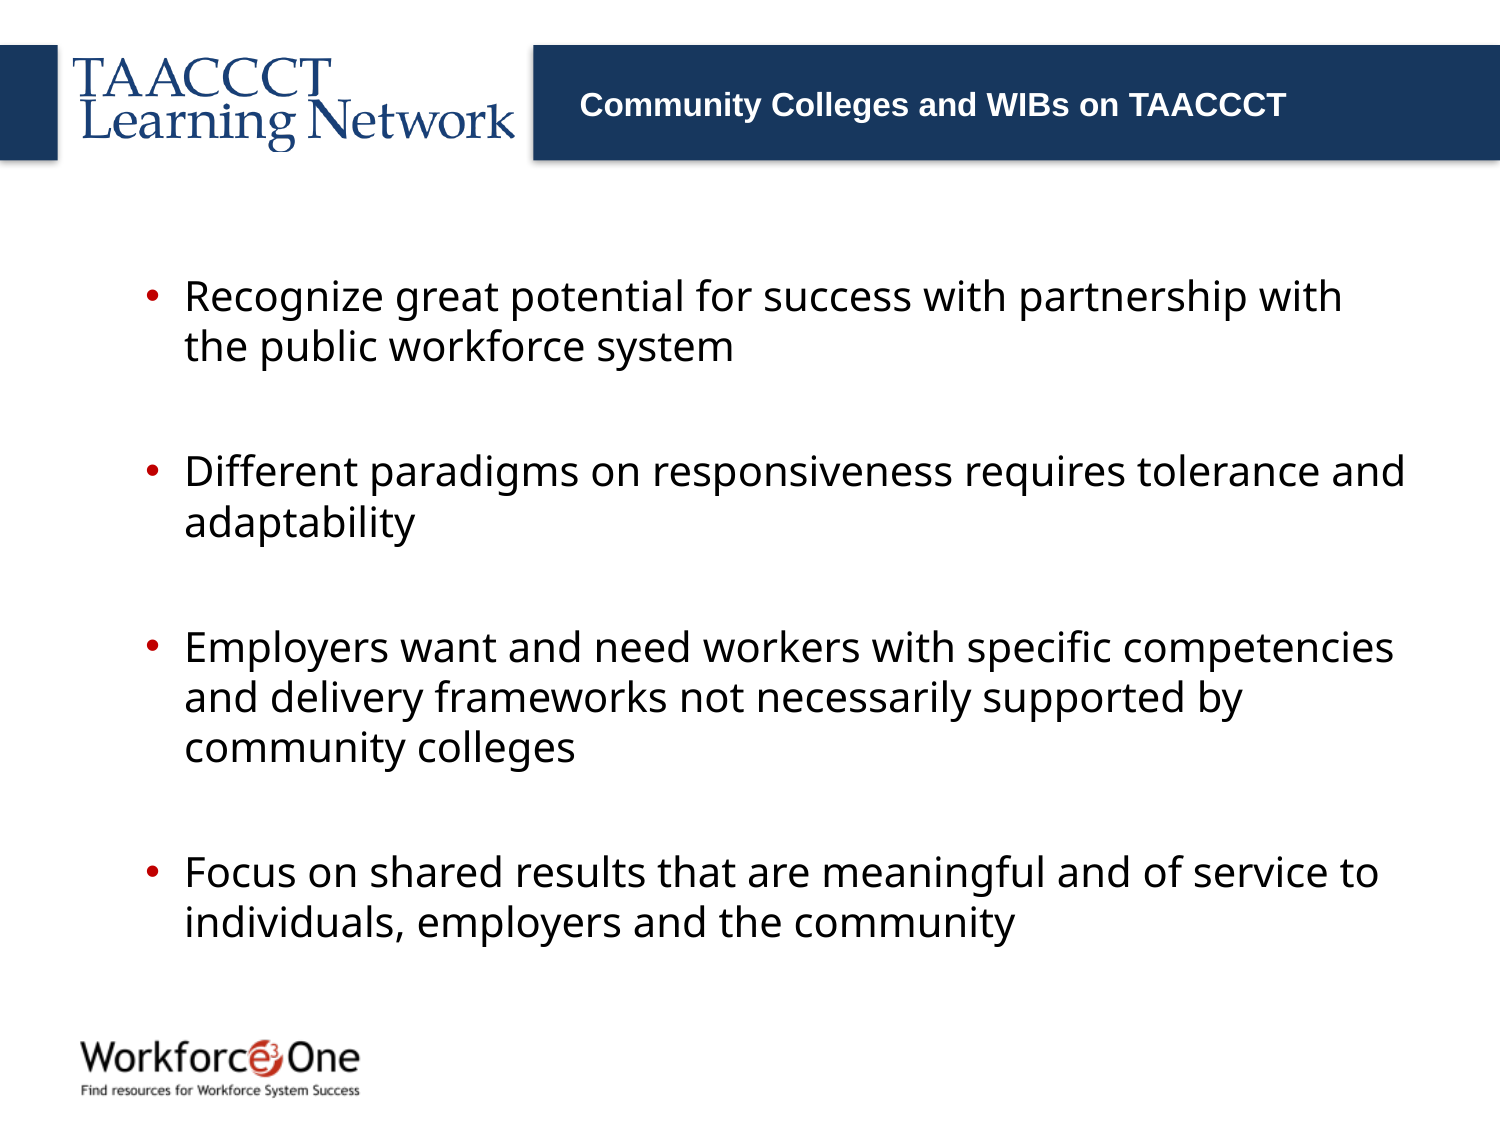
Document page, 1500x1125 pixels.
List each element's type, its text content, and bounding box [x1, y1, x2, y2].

picture [57, 989, 384, 1125]
list Recognize great potential for success with partnership with the public workforce system Different paradigms on responsiveness requires tolerance and adaptability Employers want and need workers with specific competencies and delivery frameworks not necessarily supported by community colleges Focus on shared results that are meaningful and of service to individuals, employers and the community [75, 262, 1425, 1005]
title Community Colleges and WIBs on TAACCCT [564, 45, 1425, 161]
